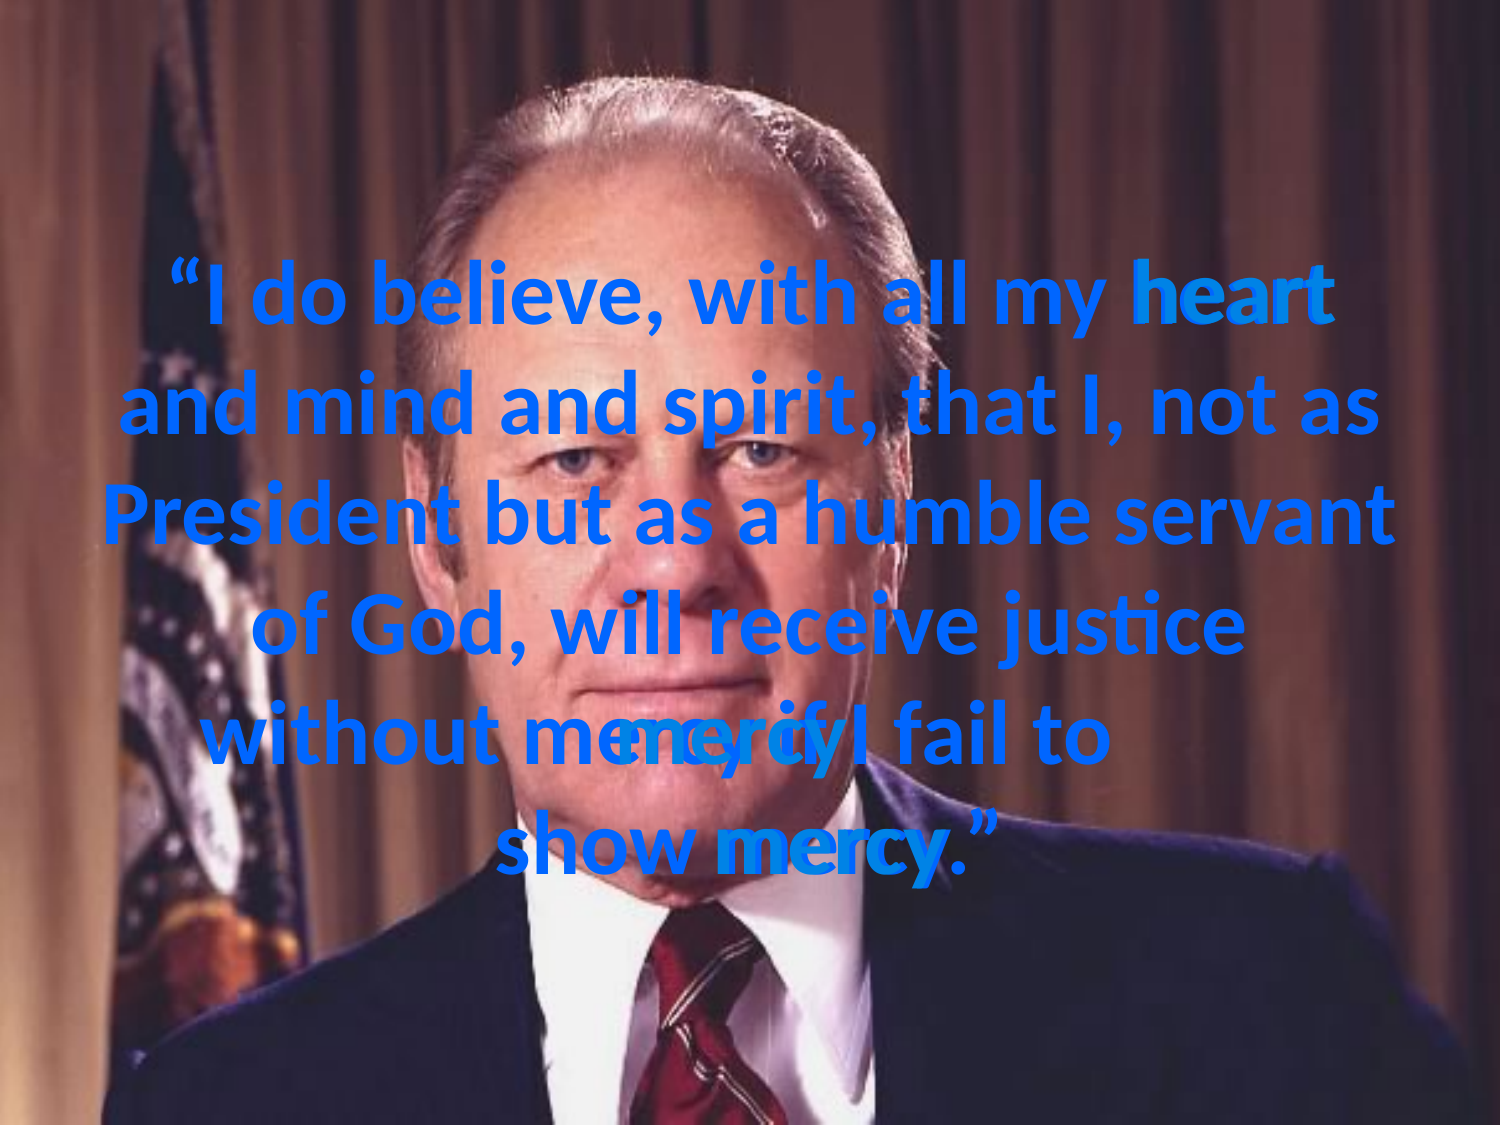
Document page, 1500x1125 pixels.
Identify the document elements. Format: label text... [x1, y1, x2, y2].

text_box heart [1097, 229, 1372, 345]
title “I do believe, with all my heart and mind and spirit, that I, not as President but as a humble servant of God, will receive justice without mercy if I fail to show mercy.” [75, 221, 1425, 904]
text_box mercy [593, 670, 870, 785]
picture [0, 0, 1500, 1125]
text_box mercy [691, 780, 968, 896]
